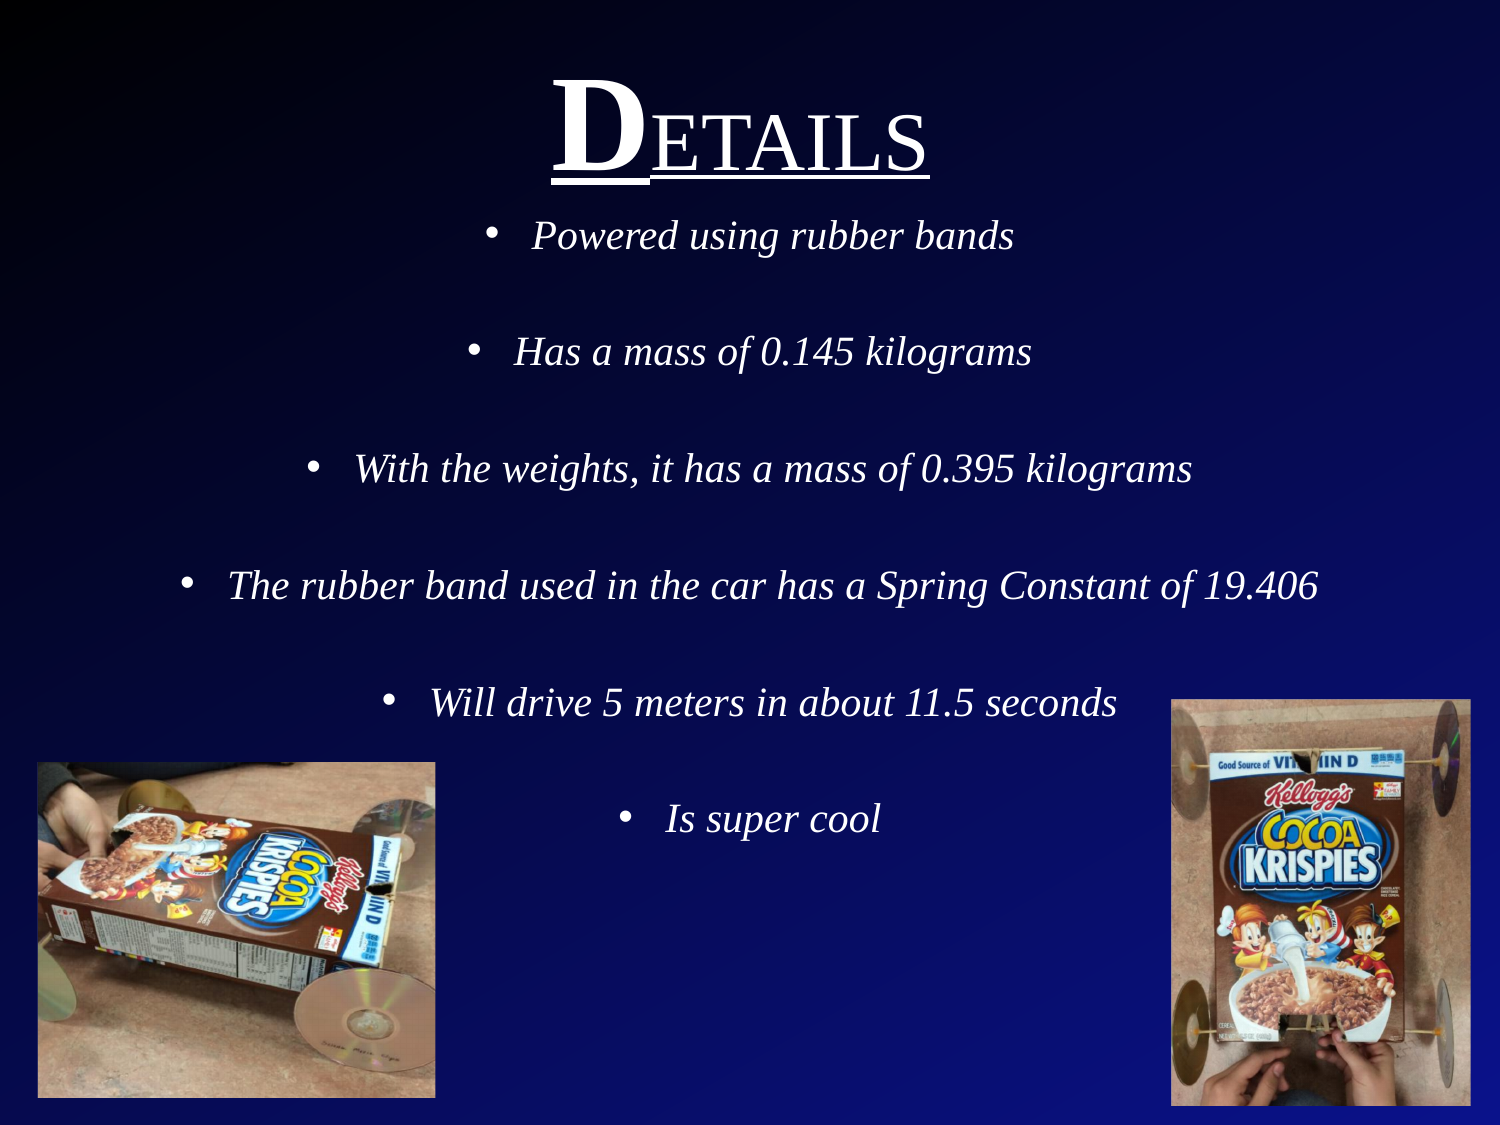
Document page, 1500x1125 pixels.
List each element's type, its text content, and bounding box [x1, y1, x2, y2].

title Details [75, 24, 1407, 202]
picture [38, 730, 436, 1125]
picture [1117, 700, 1500, 1106]
list Powered using rubber bands Has a mass of 0.145 kilograms With the weights, it has a mass of 0.395 kilograms The rubber band used in the car has a Spring Constant of 19.406 Will drive 5 meters in about 11.5 seconds Is super cool [87, 200, 1413, 713]
